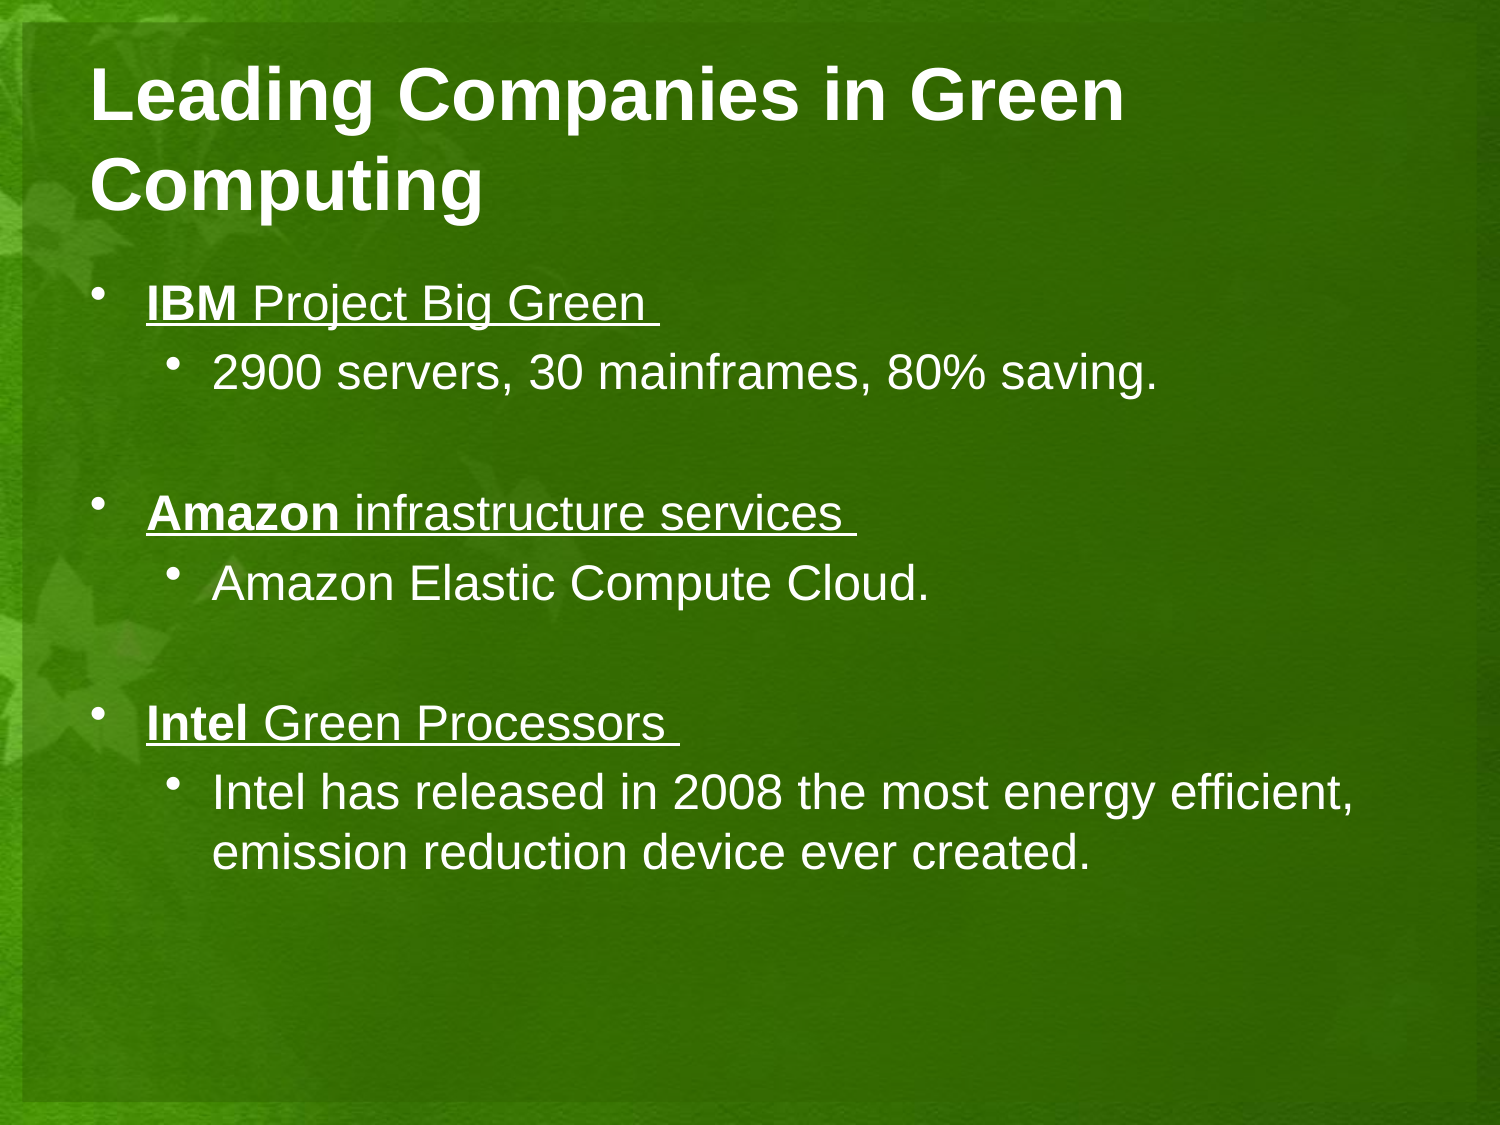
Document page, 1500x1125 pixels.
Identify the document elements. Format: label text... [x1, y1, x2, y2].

list IBM Project Big Green 2900 servers, 30 mainframes, 80% saving. Amazon infrastructure services Amazon Elastic Compute Cloud. Intel Green Processors Intel has released in 2008 the most energy efficient, emission reduction device ever created. [74, 262, 1425, 1006]
title Leading Companies in Green Computing [74, 44, 1425, 233]
picture [0, 0, 1500, 1125]
